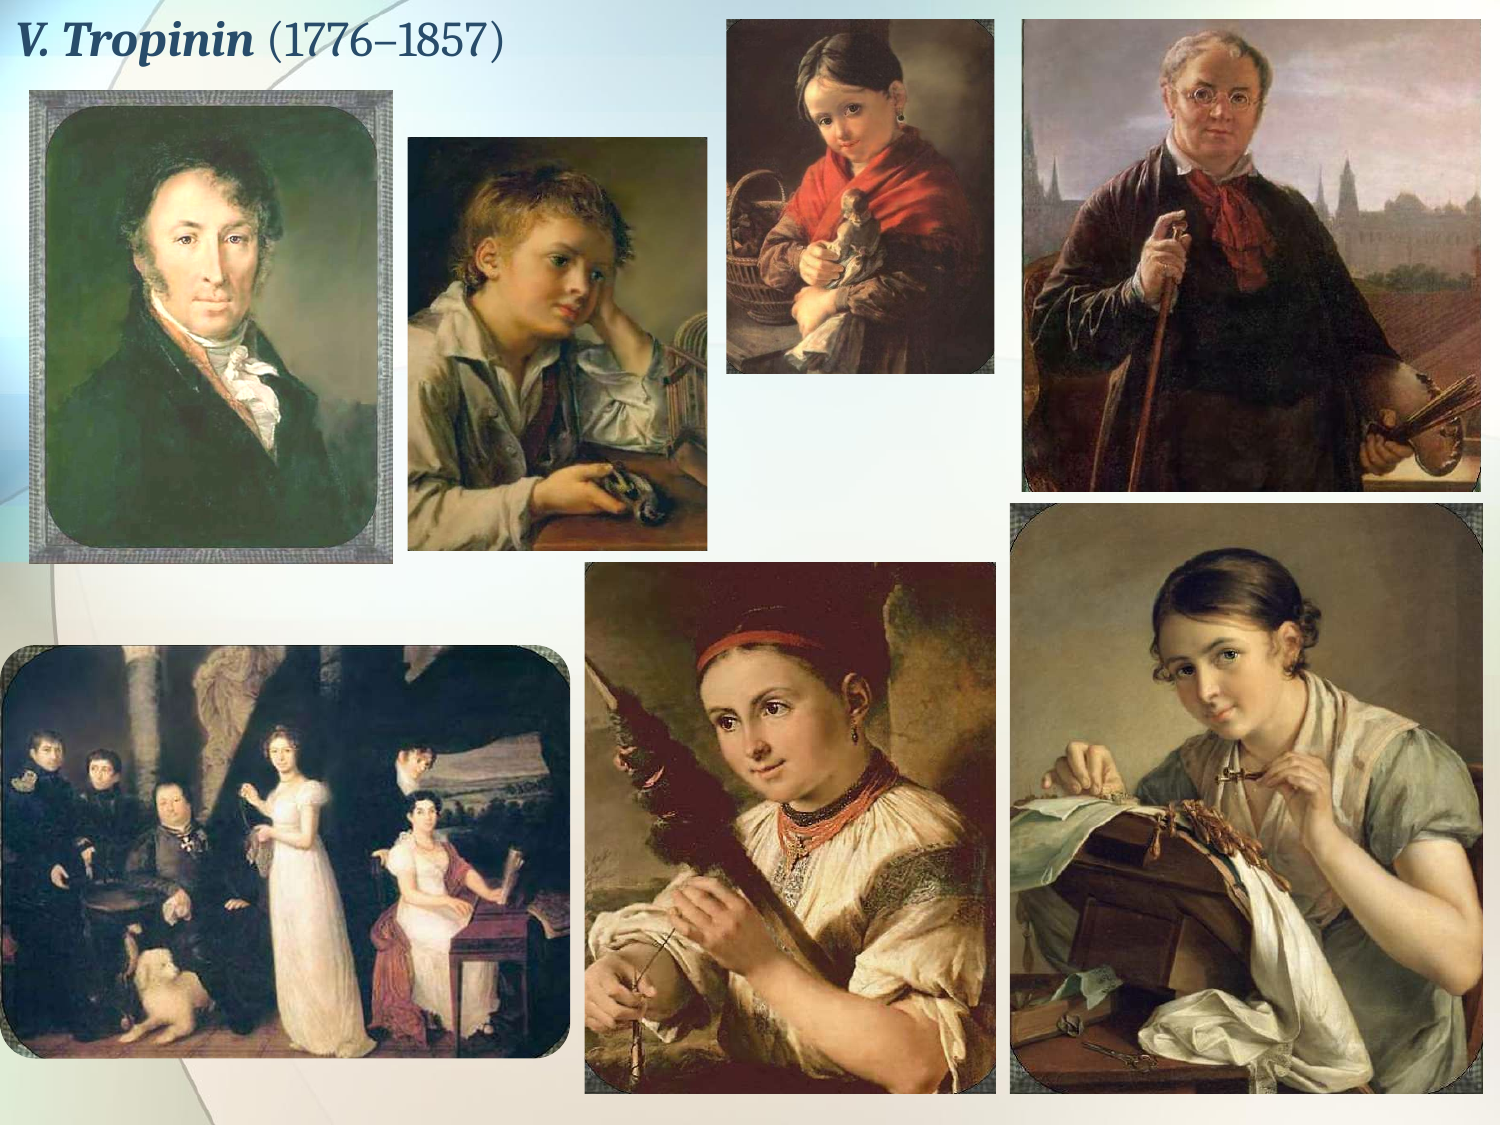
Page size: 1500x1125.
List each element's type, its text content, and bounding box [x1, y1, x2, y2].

picture [0, 0, 1500, 1125]
title V. Tropinin (1776–1857) [0, 0, 597, 73]
